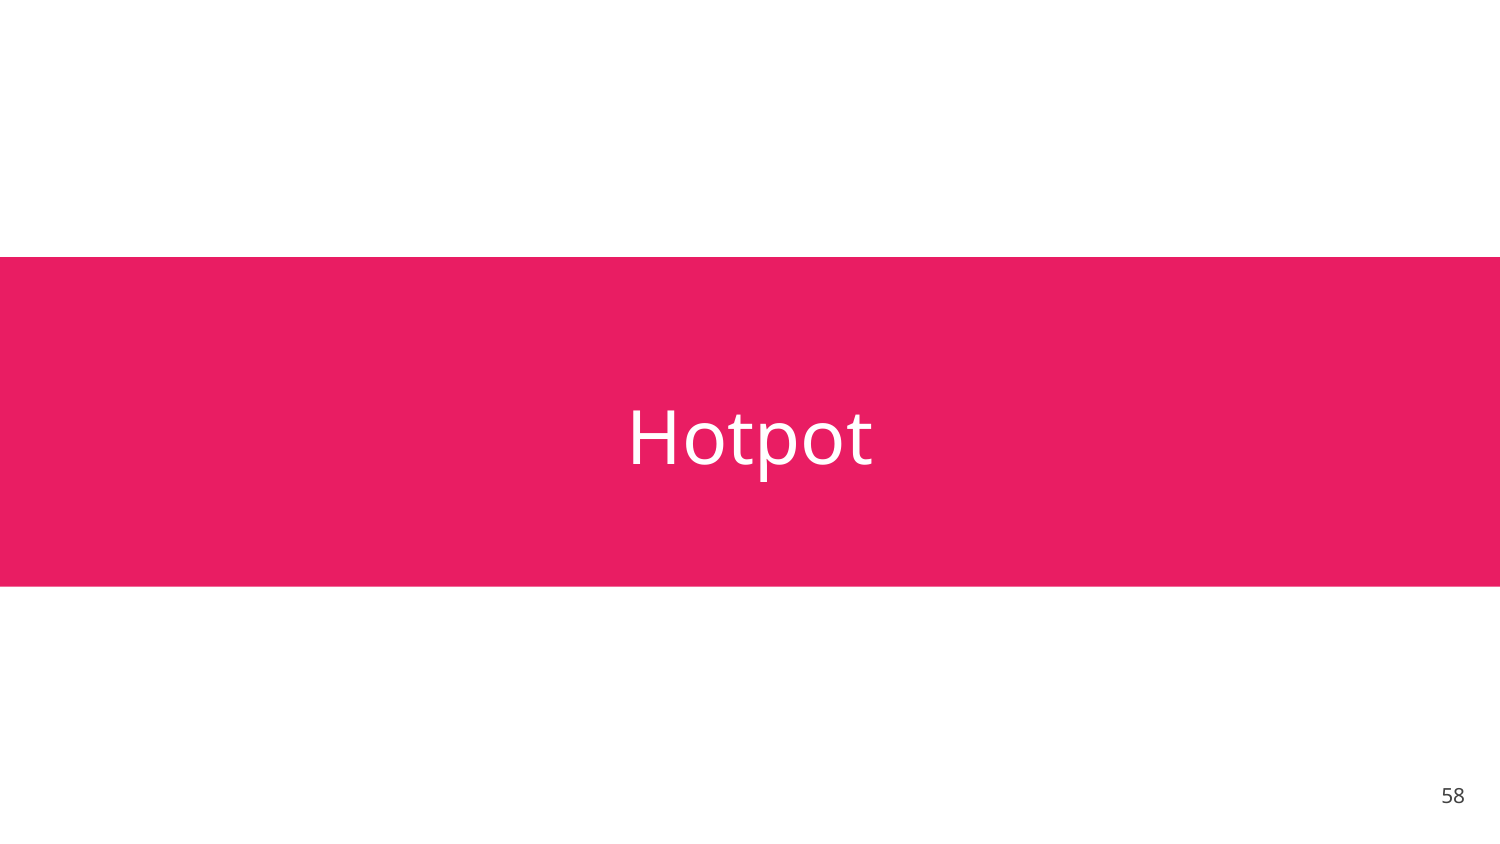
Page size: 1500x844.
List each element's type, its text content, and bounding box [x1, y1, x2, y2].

slide_number ‹#› [1389, 764, 1480, 830]
title Hotpot [70, 309, 1430, 559]
